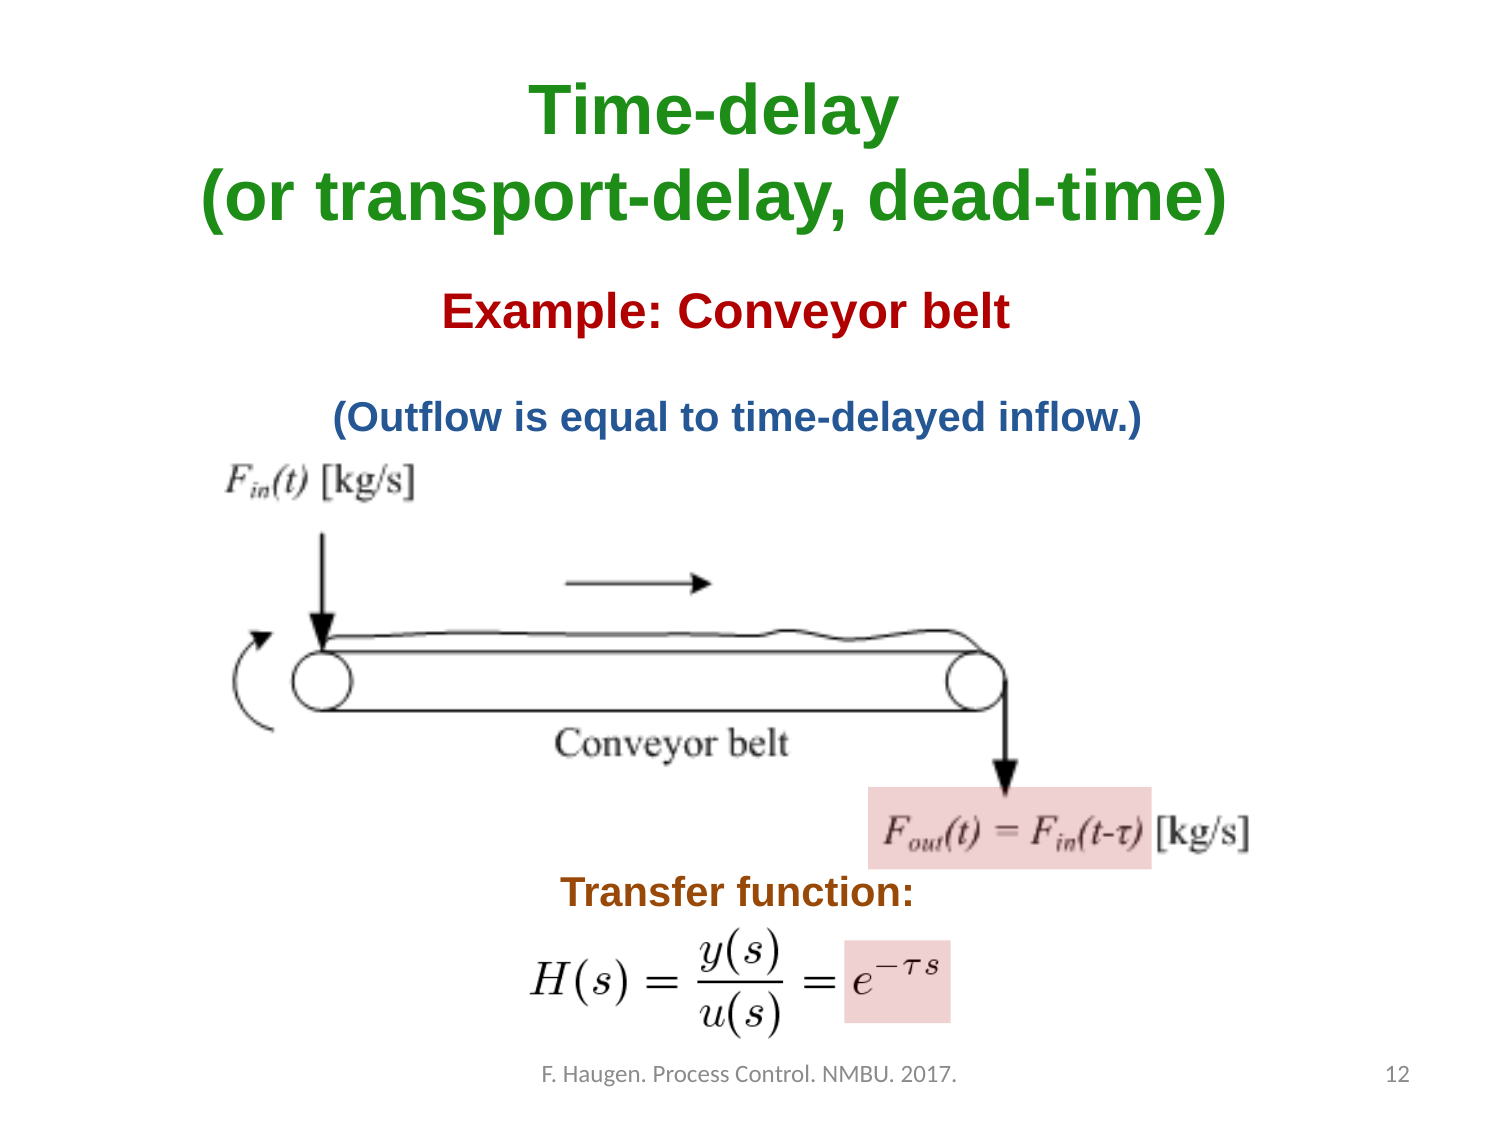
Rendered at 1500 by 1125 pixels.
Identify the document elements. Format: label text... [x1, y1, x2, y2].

footer F. Haugen. Process Control. NMBU. 2017. [512, 1042, 988, 1103]
text_box [948, 938, 953, 1025]
picture [525, 904, 942, 1059]
text_box Transfer function: [52, 857, 1424, 940]
slide_number 12 [1074, 1042, 1425, 1103]
picture [192, 444, 1330, 868]
text_box Example: Conveyor belt [88, 255, 1364, 361]
text_box (Outflow is equal to time-delayed inflow.) [100, 361, 1376, 468]
title Time-delay (or transport-delay, dead-time) [159, 54, 1271, 244]
